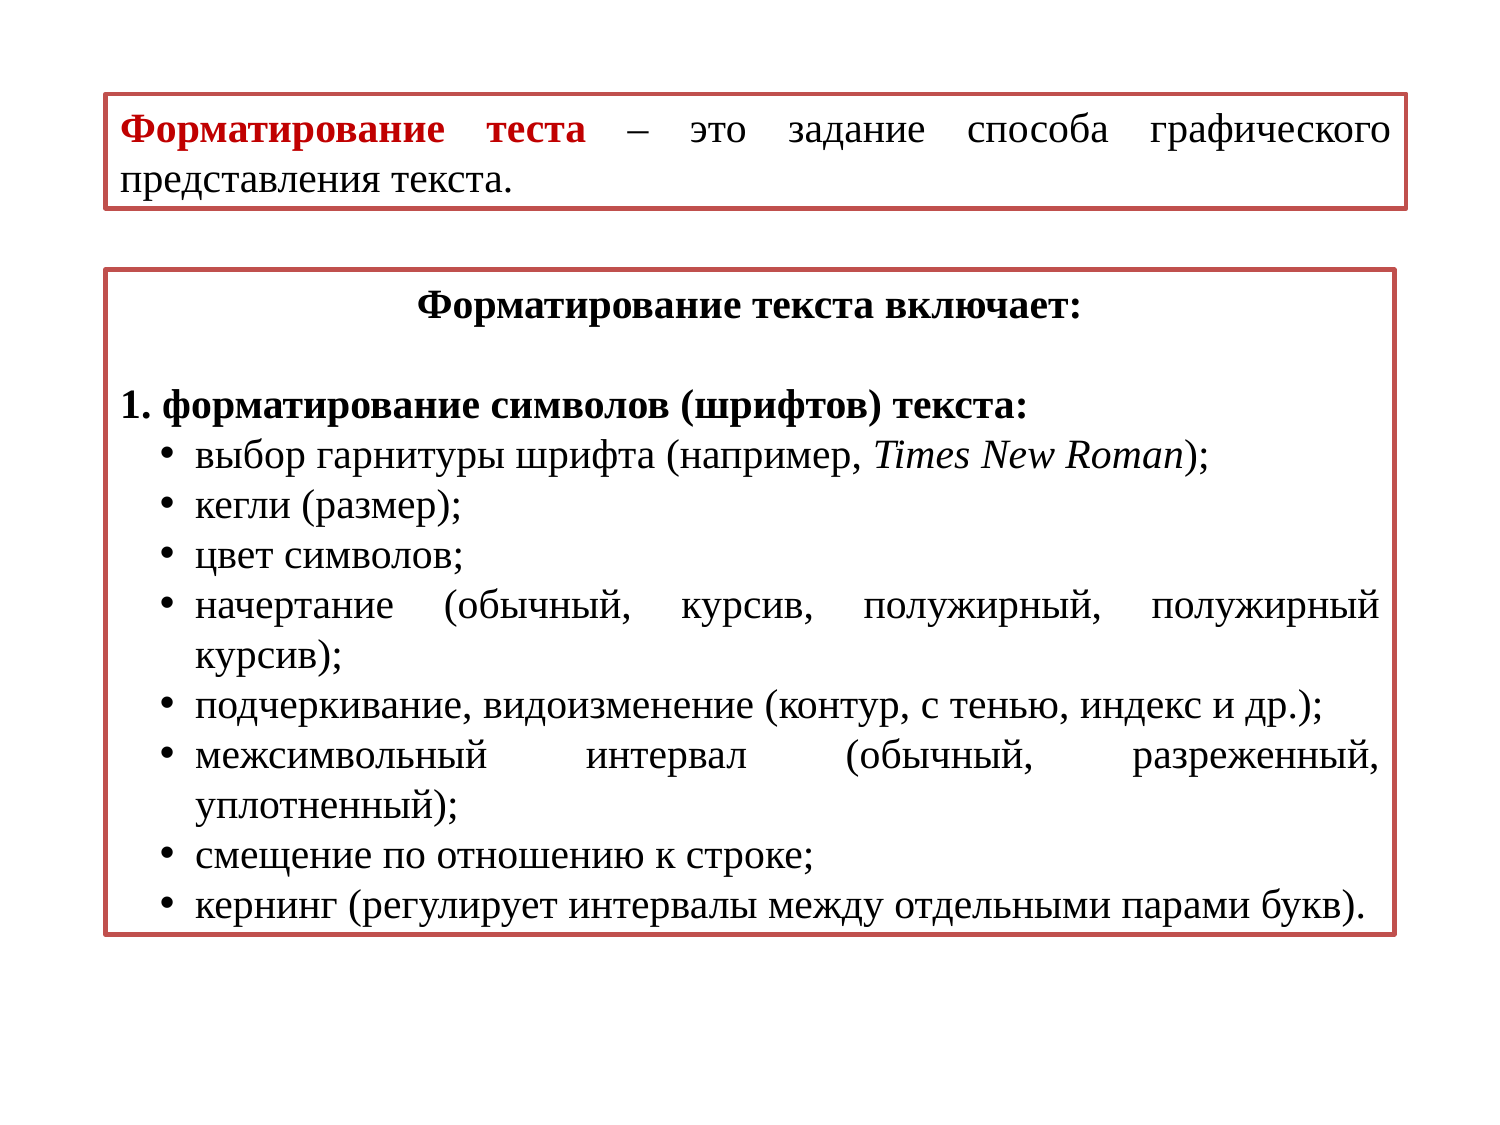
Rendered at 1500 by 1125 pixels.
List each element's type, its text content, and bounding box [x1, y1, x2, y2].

text_box Форматирование текста включает: 1. форматирование символов (шрифтов) текста: выбор гарнитуры шрифта (например, Times New Roman); кегли (размер); цвет символов; начертание (обычный, курсив, полужирный, полужирный курсив); подчеркивание, видоизменение (контур, с тенью, индекс и др.); межсимвольный интервал (обычный, разреженный, уплотненный); смещение по отношению к строке; кернинг (регулирует интервалы между отдельными парами букв). [103, 267, 1397, 937]
text_box Форматирование теста – это задание способа графического представления текста. [103, 92, 1408, 211]
